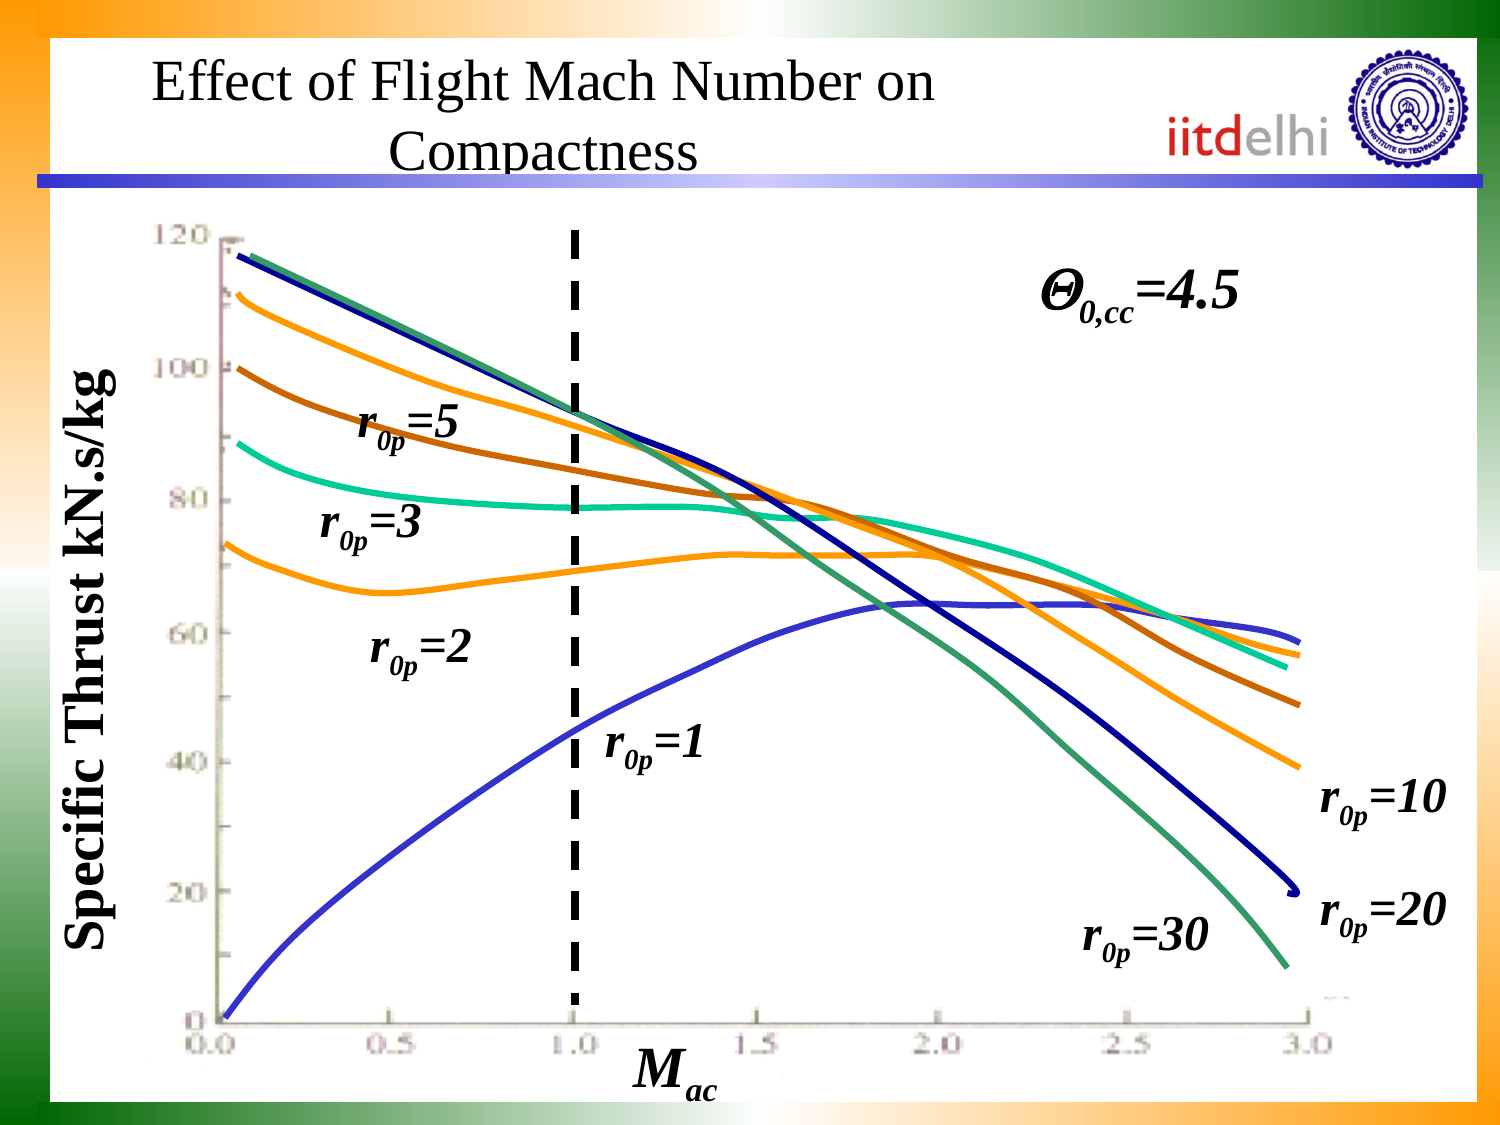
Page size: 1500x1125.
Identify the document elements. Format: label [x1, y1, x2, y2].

text_box [0, 0, 1500, 1125]
